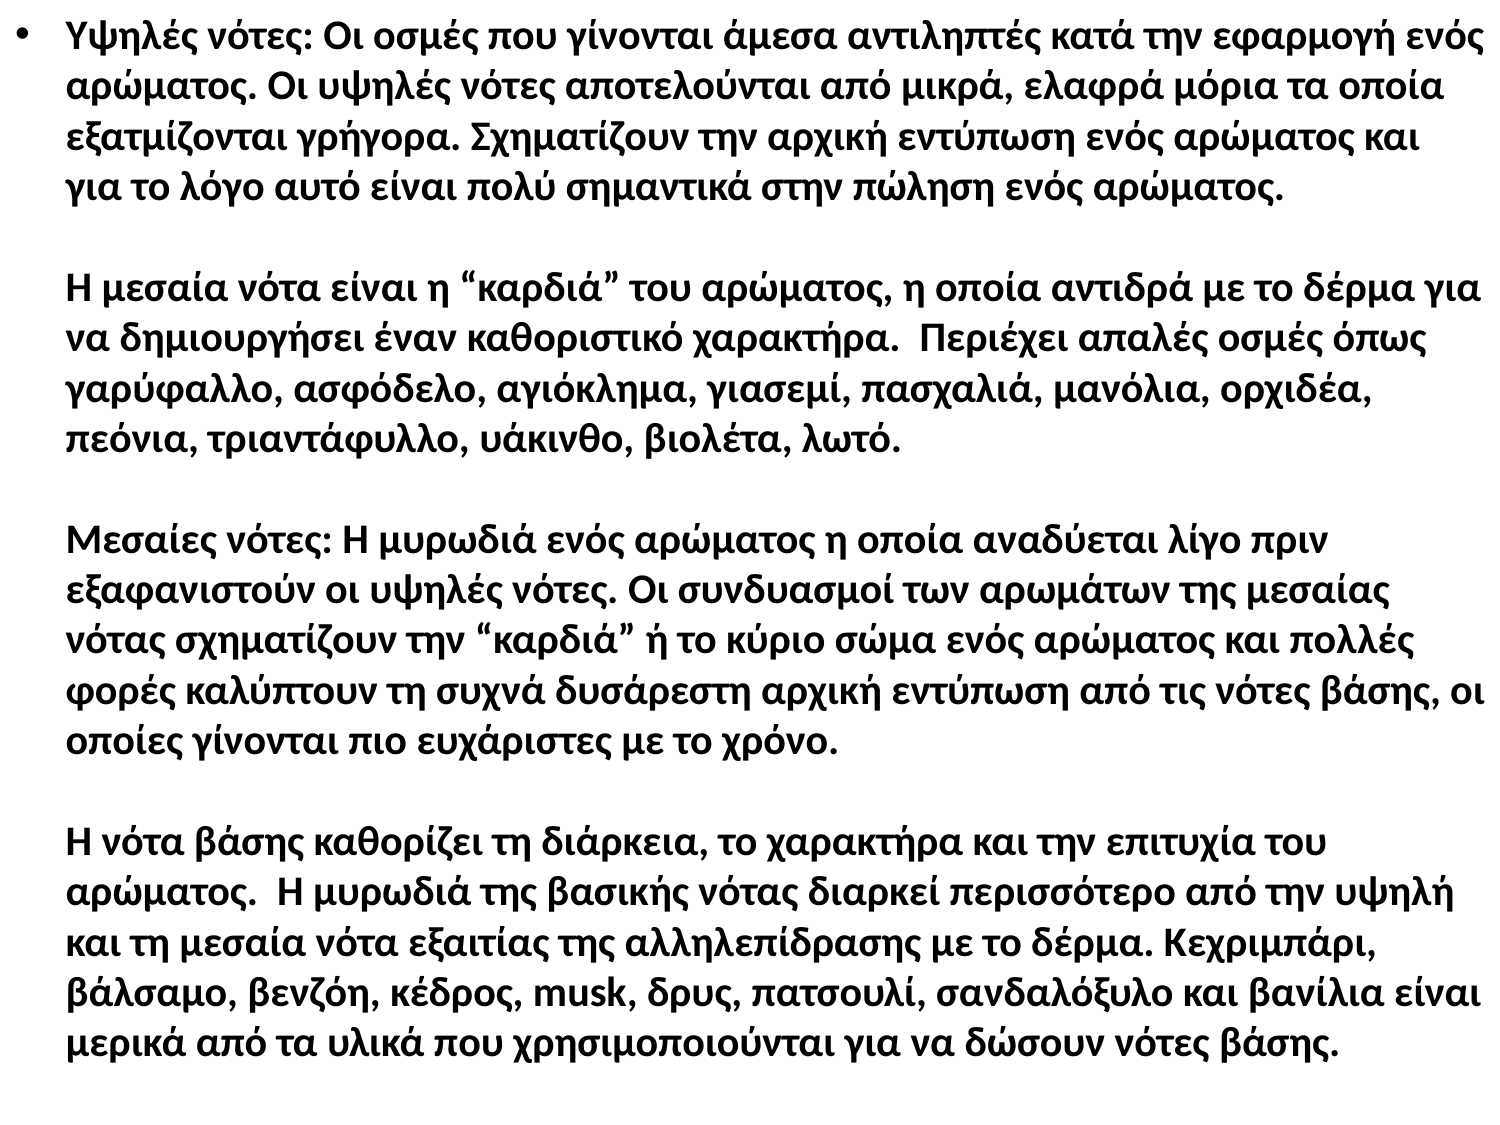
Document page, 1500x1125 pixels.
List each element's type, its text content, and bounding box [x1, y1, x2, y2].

list Υψηλές νότες: Οι οσμές που γίνονται άμεσα αντιληπτές κατά την εφαρμογή ενός αρώματος. Οι υψηλές νότες αποτελούνται από μικρά, ελαφρά μόρια τα οποία εξατμίζονται γρήγορα. Σχηματίζουν την αρχική εντύπωση ενός αρώματος και για το λόγο αυτό είναι πολύ σημαντικά στην πώληση ενός αρώματος. Η μεσαία νότα είναι η “καρδιά” του αρώματος, η οποία αντιδρά με το δέρμα για να δημιουργήσει έναν καθοριστικό χαρακτήρα. Περιέχει απαλές οσμές όπως γαρύφαλλο, ασφόδελο, αγιόκλημα, γιασεμί, πασχαλιά, μανόλια, ορχιδέα, πεόνια, τριαντάφυλλο, υάκινθο, βιολέτα, λωτό. Μεσαίες νότες: Η μυρωδιά ενός αρώματος η οποία αναδύεται λίγο πριν εξαφανιστούν οι υψηλές νότες. Οι συνδυασμοί των αρωμάτων της μεσαίας νότας σχηματίζουν την “καρδιά” ή το κύριο σώμα ενός αρώματος και πολλές φορές καλύπτουν τη συχνά δυσάρεστη αρχική εντύπωση από τις νότες βάσης, οι οποίες γίνονται πιο ευχάριστες με το χρόνο. Η νότα βάσης καθορίζει τη διάρκεια, το χαρακτήρα και την επιτυχία του αρώματος. Η μυρωδιά της βασικής νότας διαρκεί περισσότερο από την υψηλή και τη μεσαία νότα εξαιτίας της αλληλεπίδρασης με το δέρμα. Κεχριμπάρι, βάλσαμο, βενζόη, κέδρος, musk, δρυς, πατσουλί, σανδαλόξυλο και βανίλια είναι μερικά από τα υλικά που χρησιμοποιούνται για να δώσουν νότες βάσης. [0, 0, 1500, 1125]
